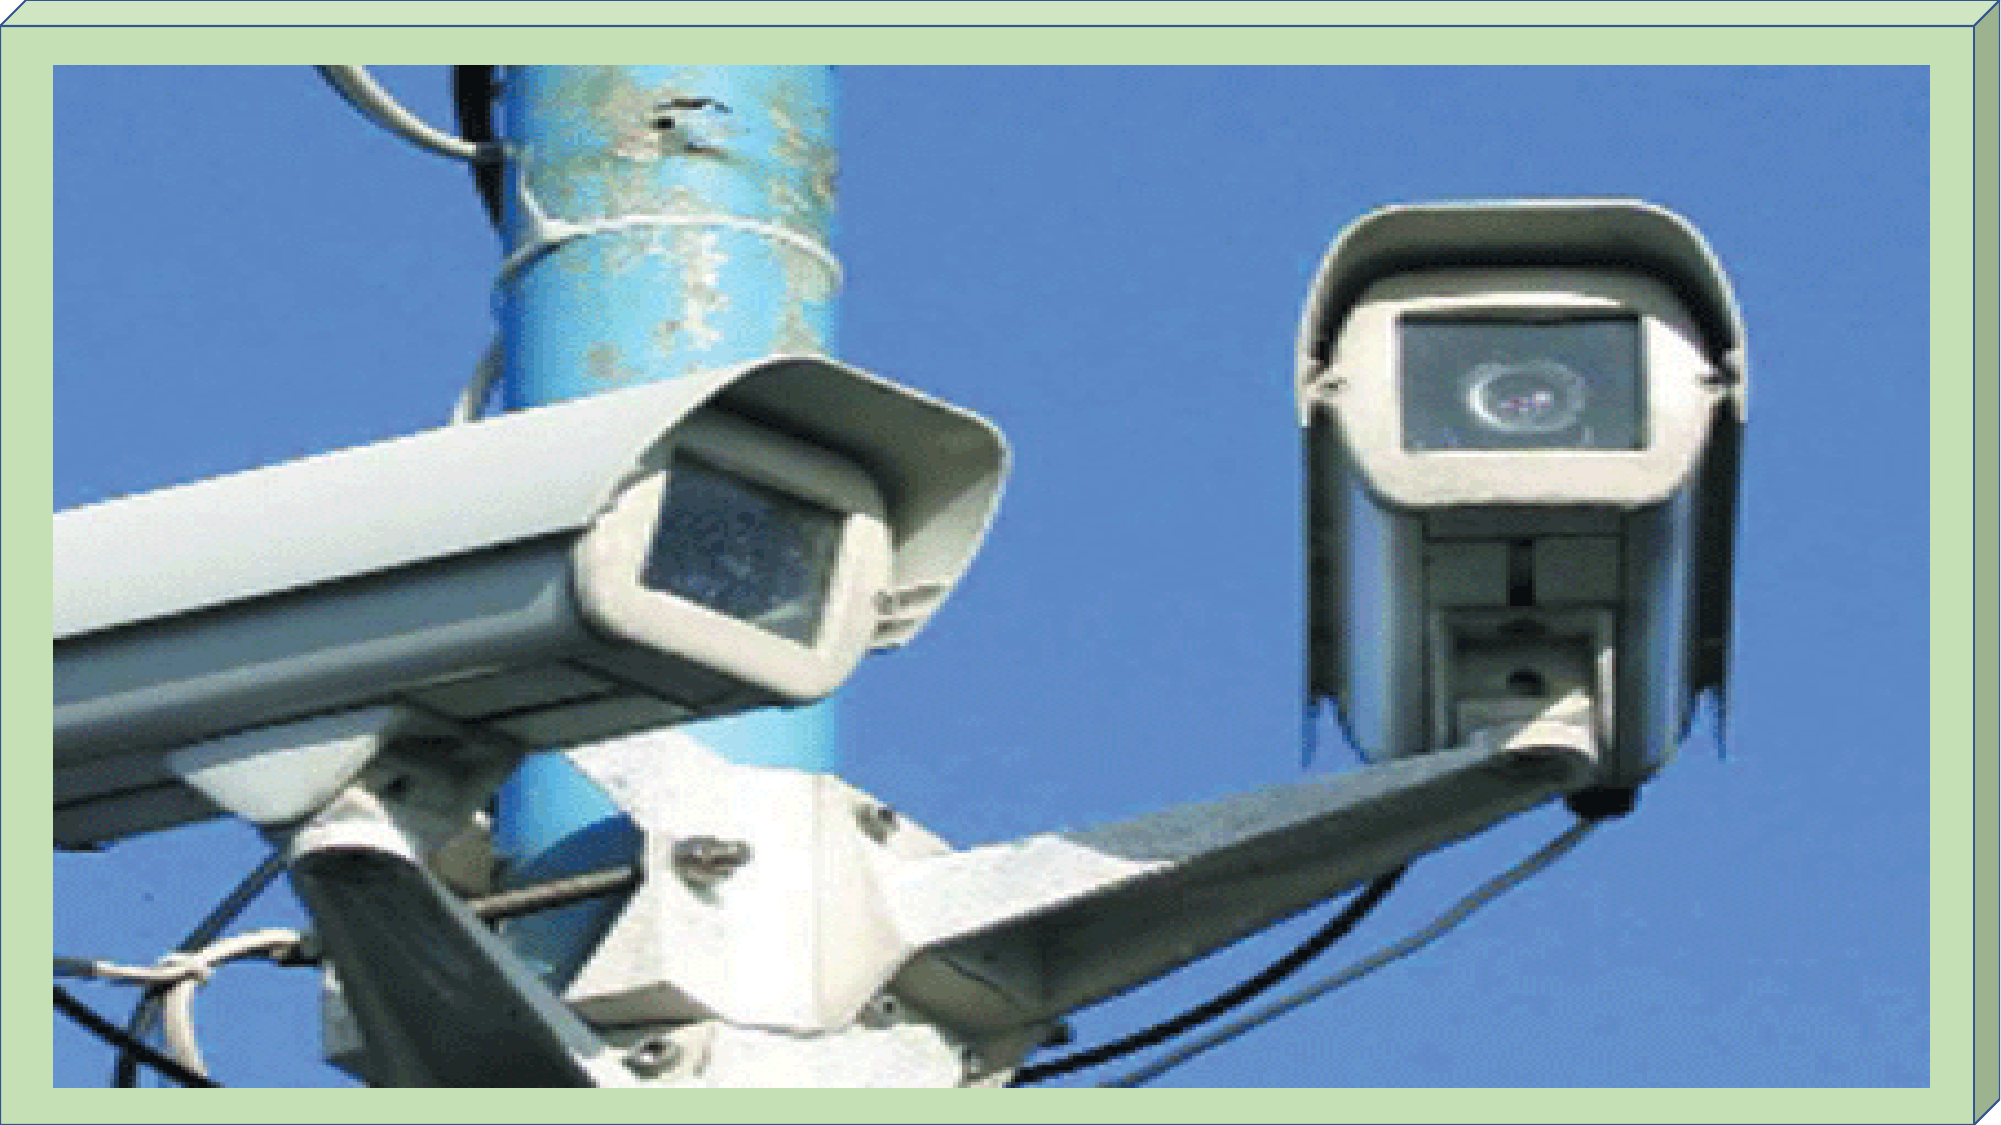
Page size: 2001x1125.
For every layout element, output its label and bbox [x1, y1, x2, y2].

picture [53, 65, 1930, 1088]
